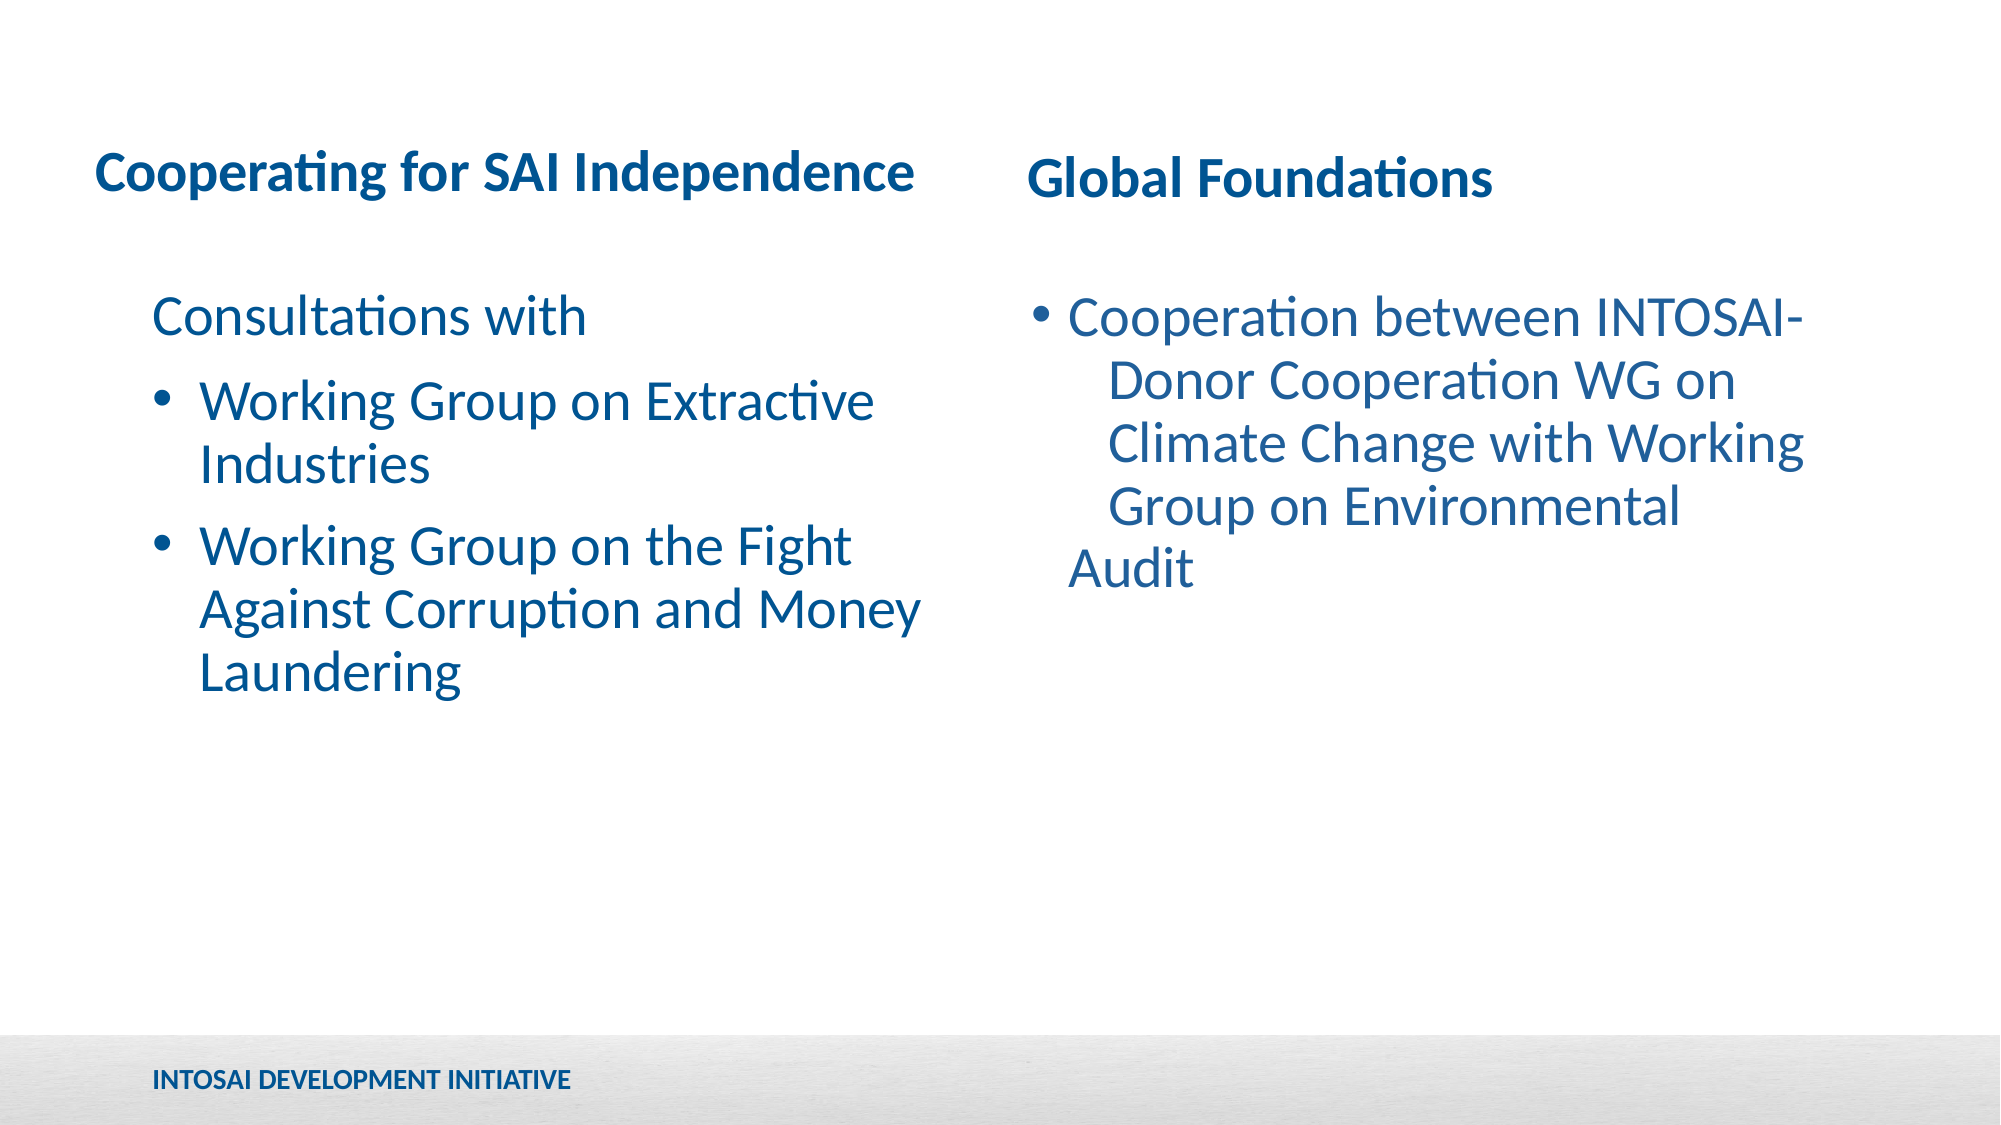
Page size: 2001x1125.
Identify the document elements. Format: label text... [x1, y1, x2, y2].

picture [0, 1035, 2000, 1125]
title Cooperating for SAI Independence [93, 130, 924, 321]
text_box Cooperation between INTOSAI- Donor Cooperation WG on Climate Change with Working Group on Environmental Audit [1029, 275, 1809, 600]
text_box Global Foundations [1025, 137, 1500, 210]
text_box Consultations with Working Group on Extractive Industries Working Group on the Fight Against Corruption and Money Laundering [150, 261, 929, 704]
